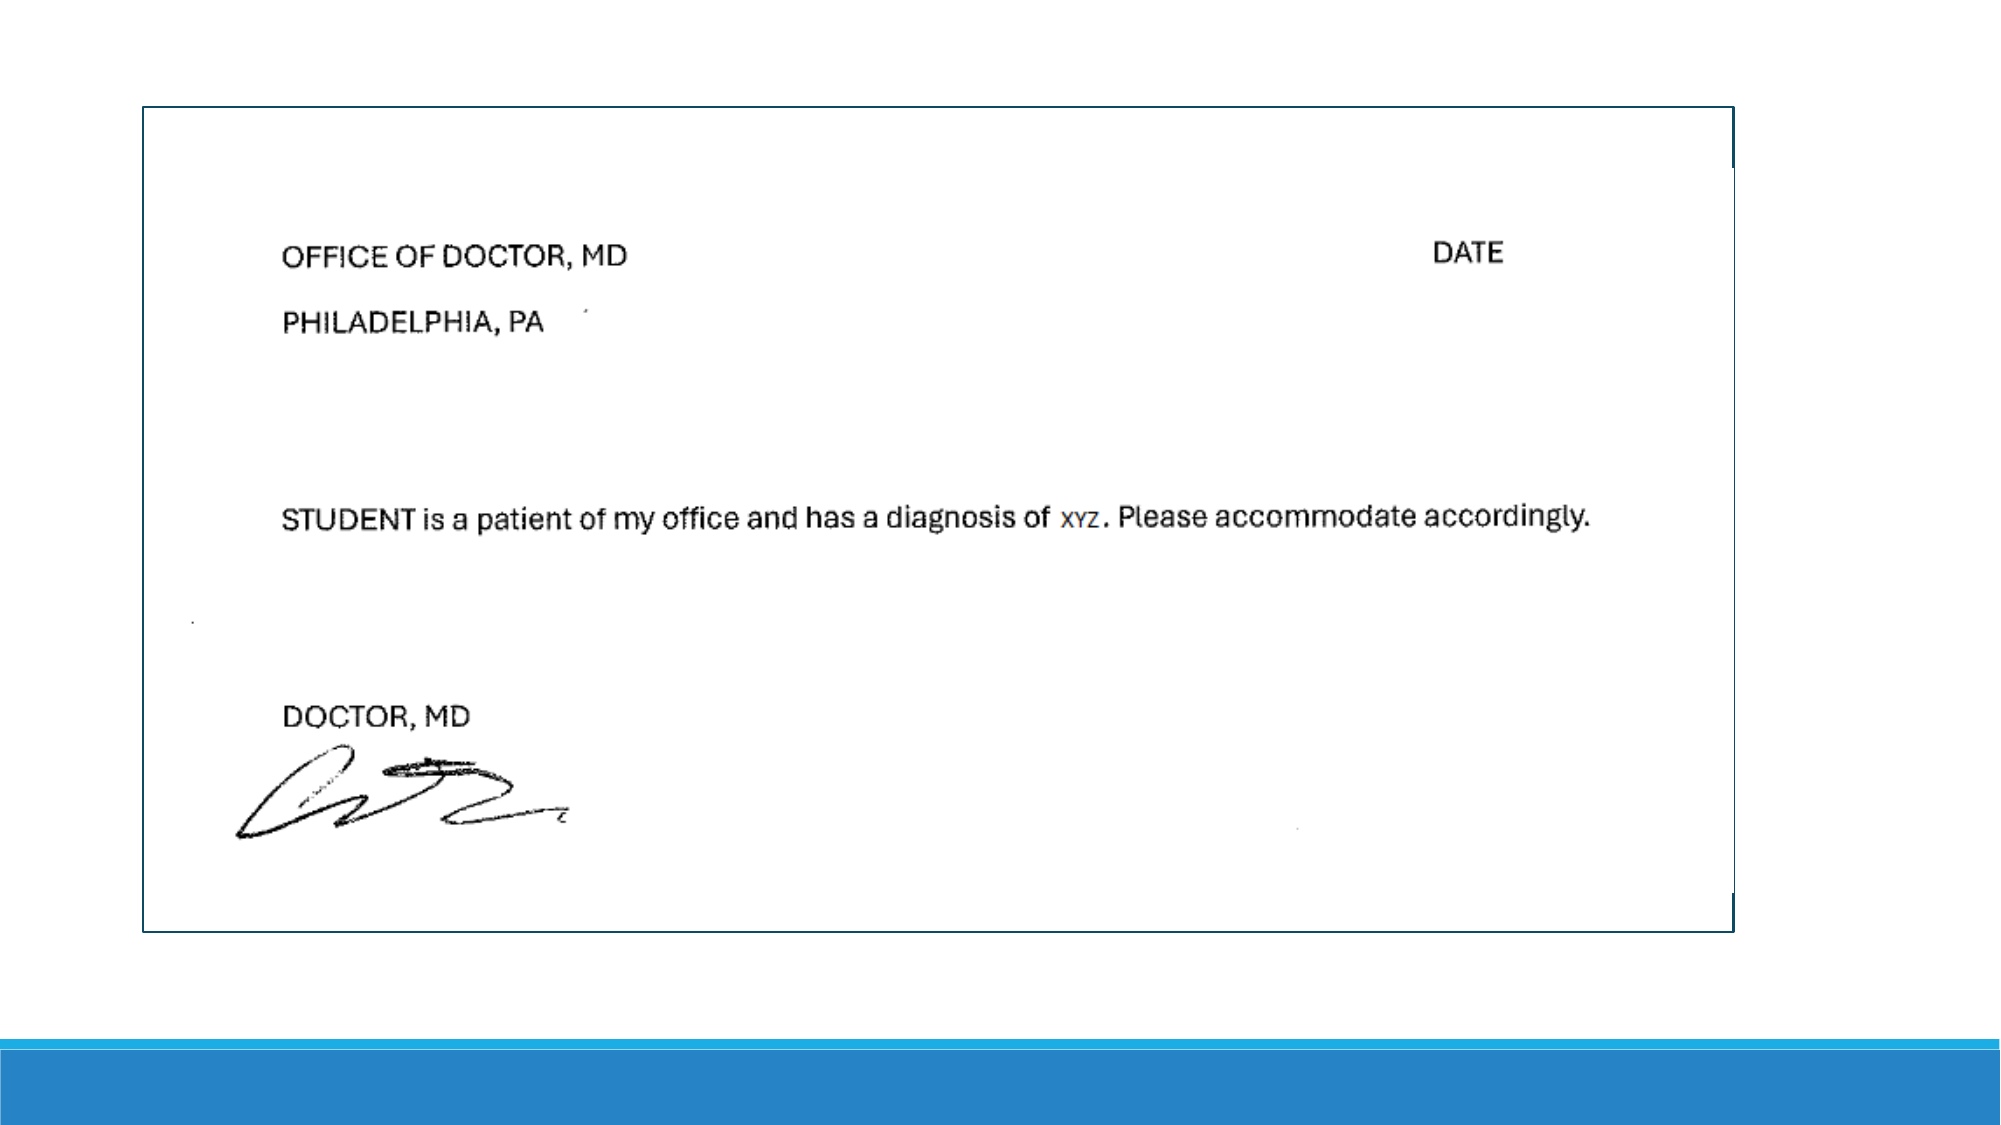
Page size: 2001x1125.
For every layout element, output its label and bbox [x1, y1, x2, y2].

text_box [142, 106, 1735, 933]
picture [165, 168, 1734, 894]
